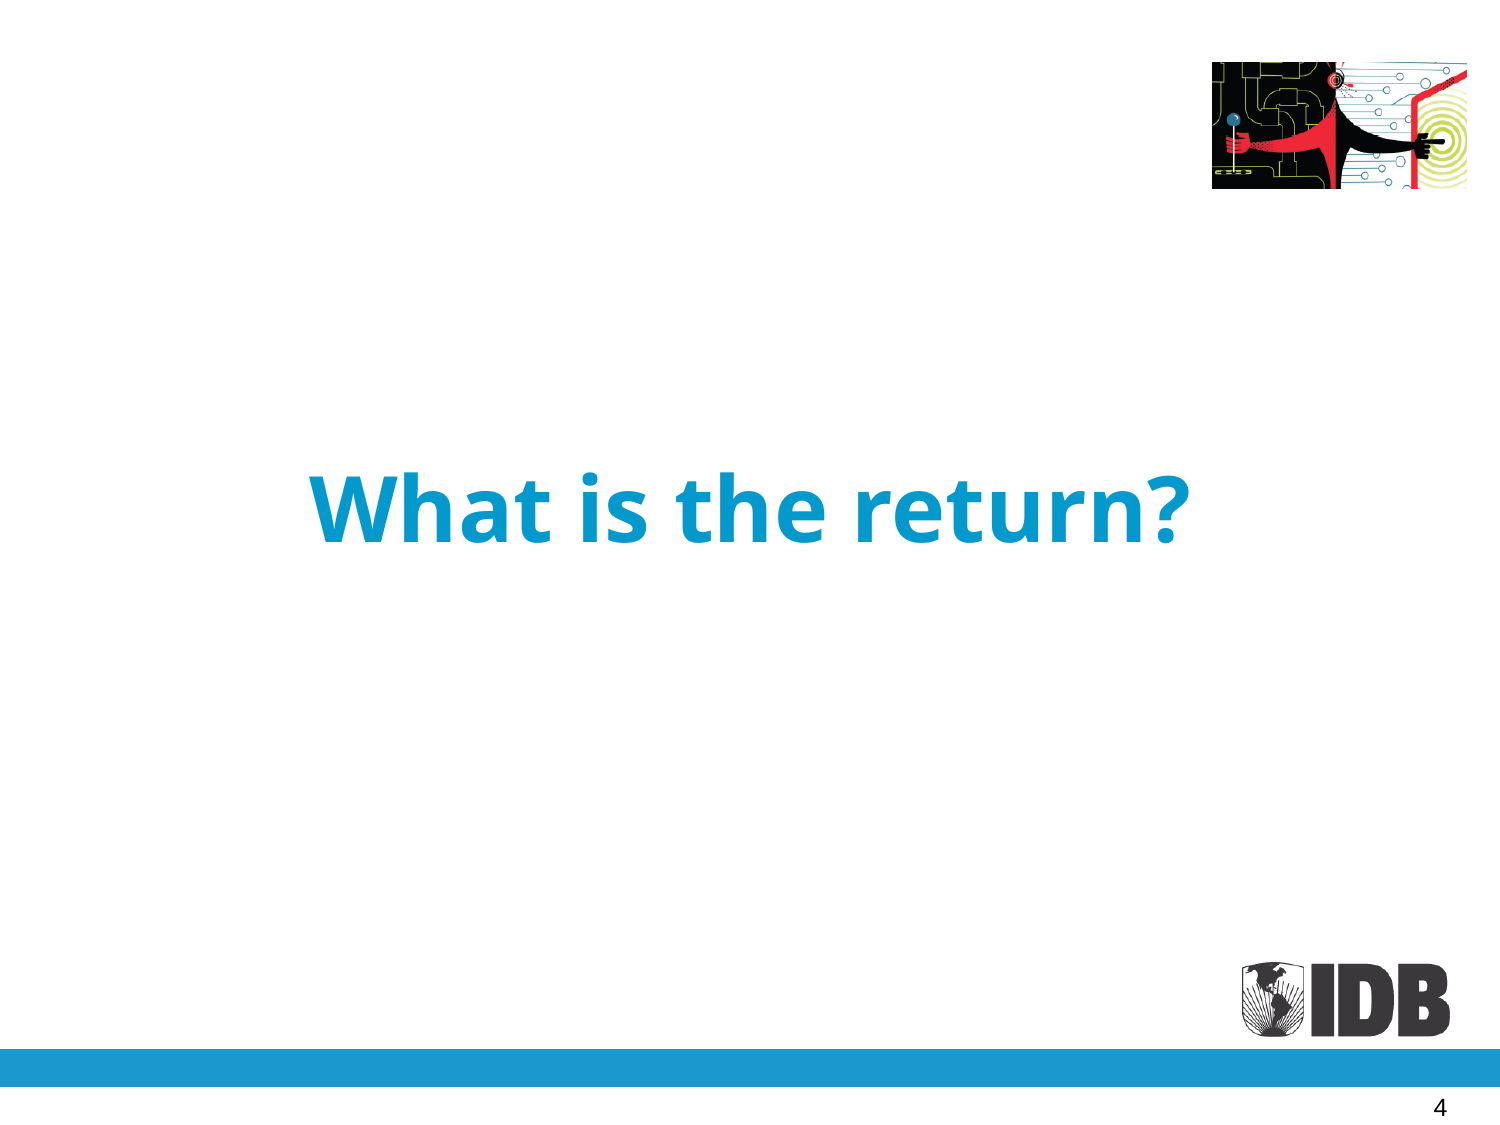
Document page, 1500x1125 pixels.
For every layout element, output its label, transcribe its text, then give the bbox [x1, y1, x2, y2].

picture [0, 1049, 1500, 1087]
title What is the return? [99, 349, 1426, 738]
picture [1212, 62, 1467, 189]
picture [1242, 962, 1450, 1037]
slide_number 4 [1074, 1084, 1463, 1125]
